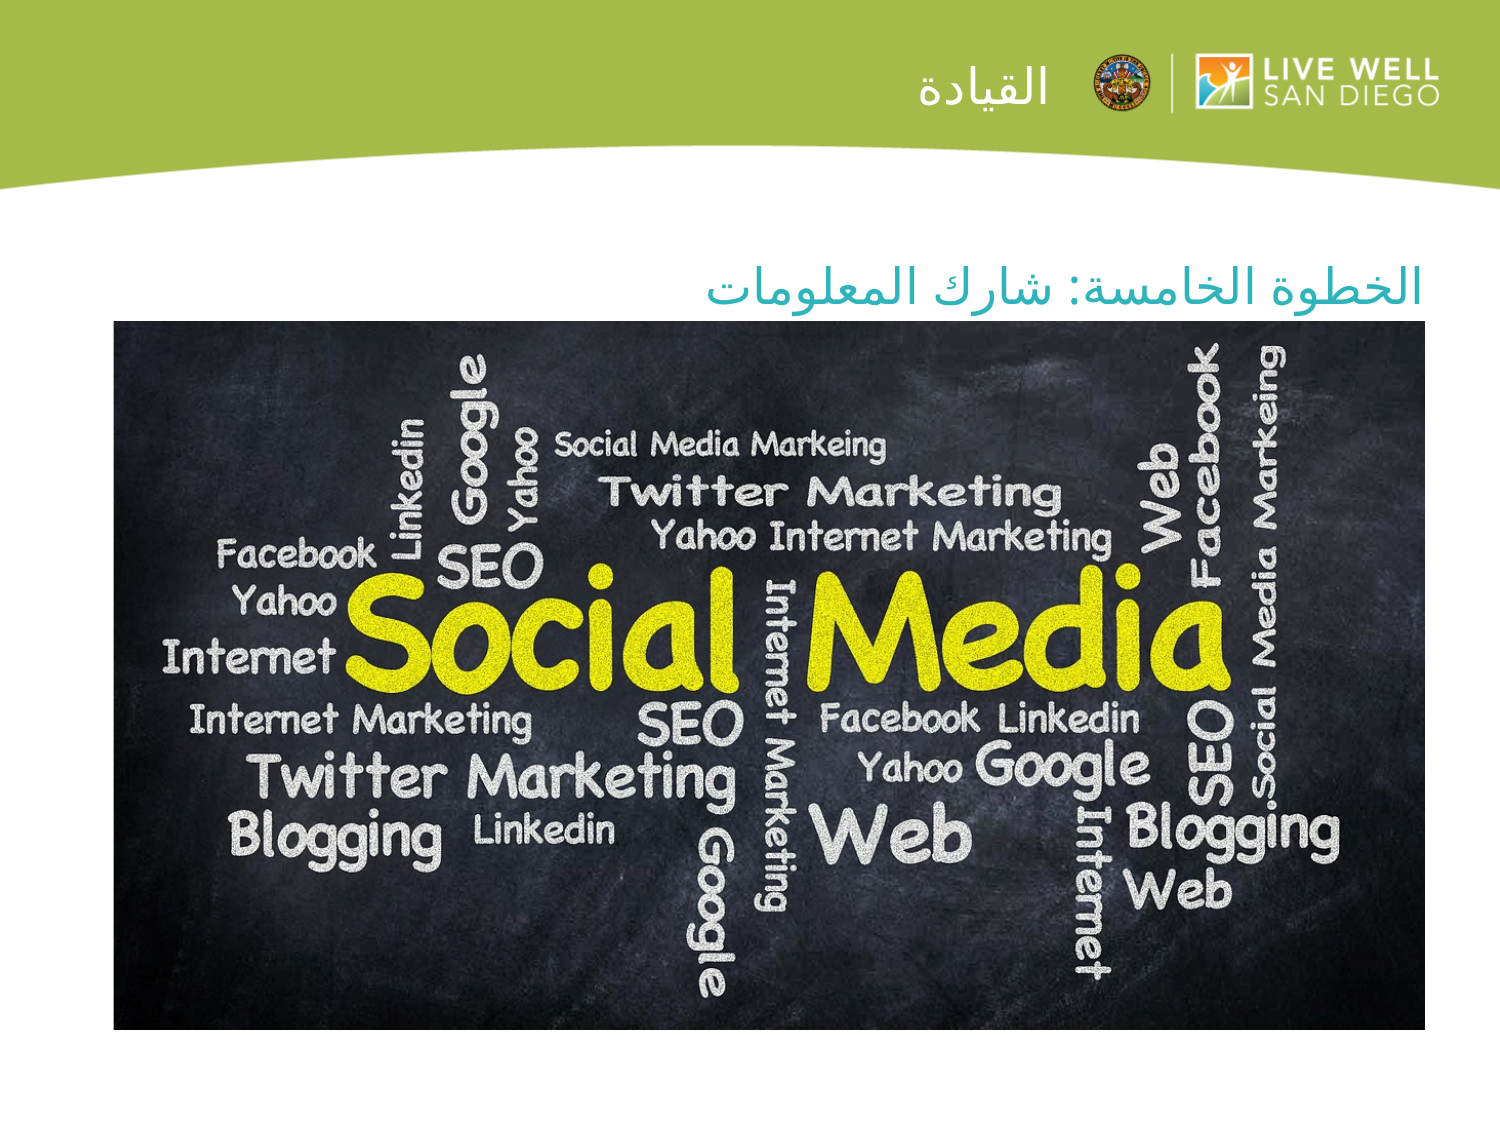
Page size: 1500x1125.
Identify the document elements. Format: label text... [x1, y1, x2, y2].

list الخطوة الخامسة: شارك المعلومات [113, 224, 1425, 320]
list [113, 321, 1426, 1030]
picture [0, 0, 1500, 1125]
title القيادة [113, 27, 1052, 150]
